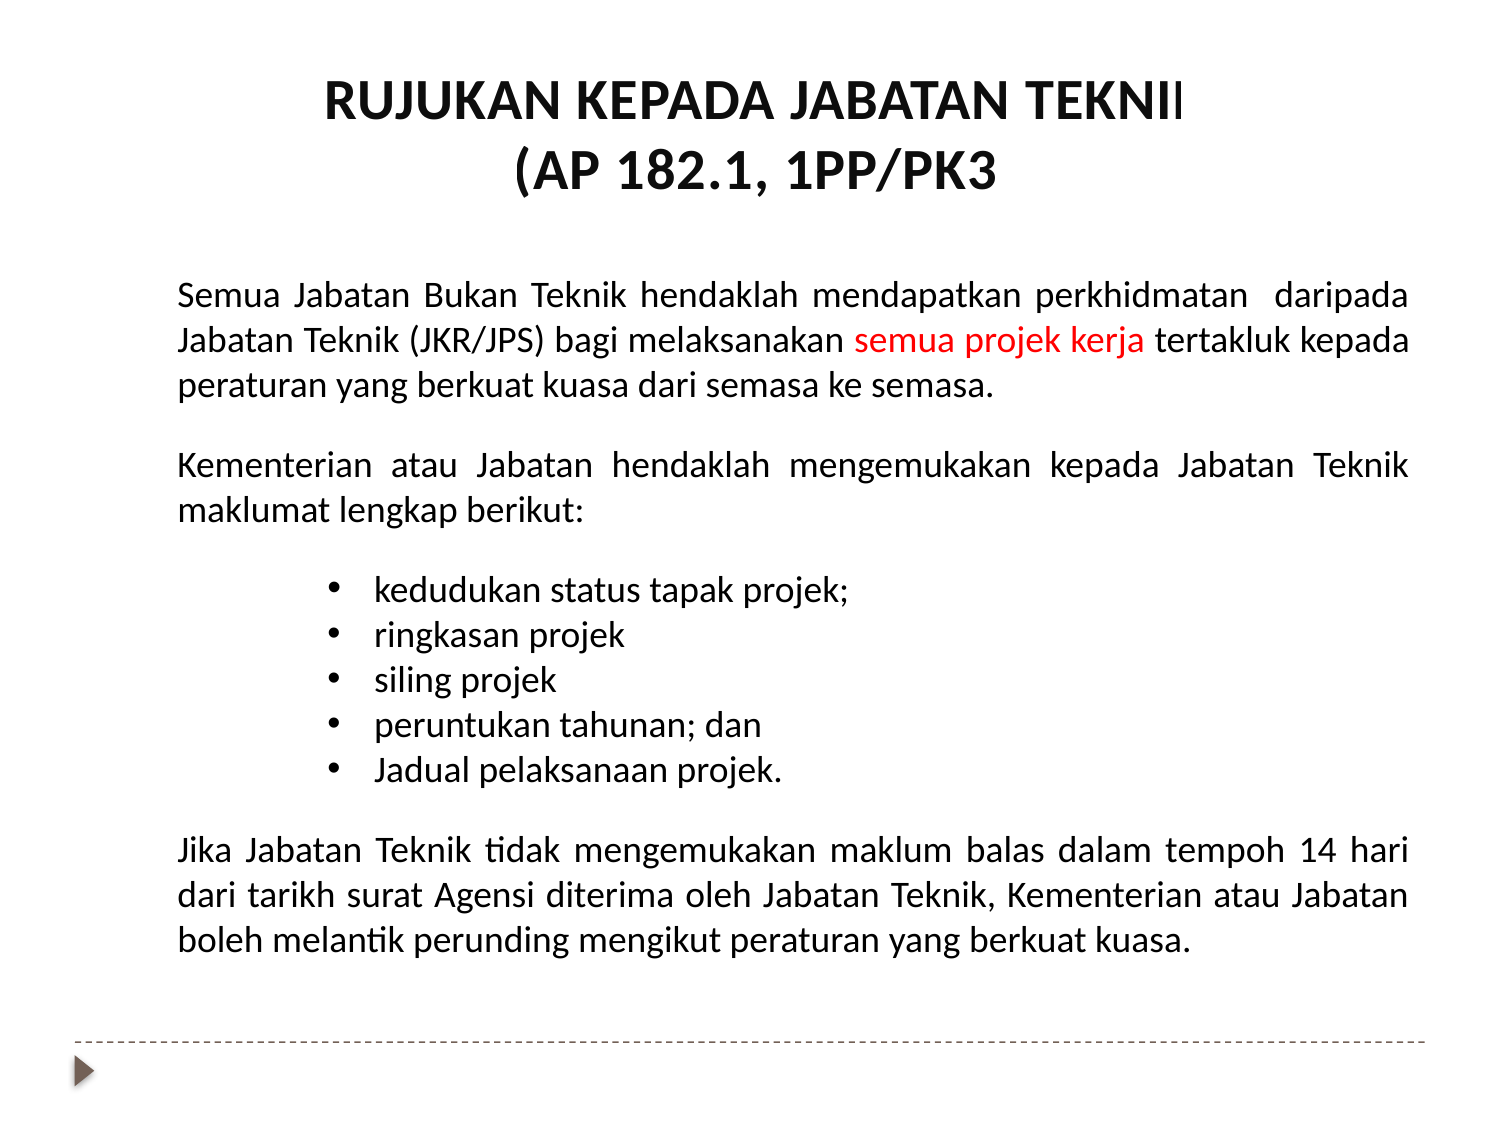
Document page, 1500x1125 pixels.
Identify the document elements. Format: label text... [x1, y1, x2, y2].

text_box RUJUKAN KEPADA JABATAN TEKNIK (AP 182.1, 1PP/PK3) [88, 48, 1443, 215]
text_box Semua Jabatan Bukan Teknik hendaklah mendapatkan perkhidmatan daripada Jabatan Teknik (JKR/JPS) bagi melaksanakan semua projek kerja tertakluk kepada peraturan yang berkuat kuasa dari semasa ke semasa. Kementerian atau Jabatan hendaklah mengemukakan kepada Jabatan Teknik maklumat lengkap berikut: kedudukan status tapak projek; ringkasan projek siling projek peruntukan tahunan; dan Jadual pelaksanaan projek. Jika Jabatan Teknik tidak mengemukakan maklum balas dalam tempoh 14 hari dari tarikh surat Agensi diterima oleh Jabatan Teknik, Kementerian atau Jabatan boleh melantik perunding mengikut peraturan yang berkuat kuasa. [162, 262, 1425, 1007]
